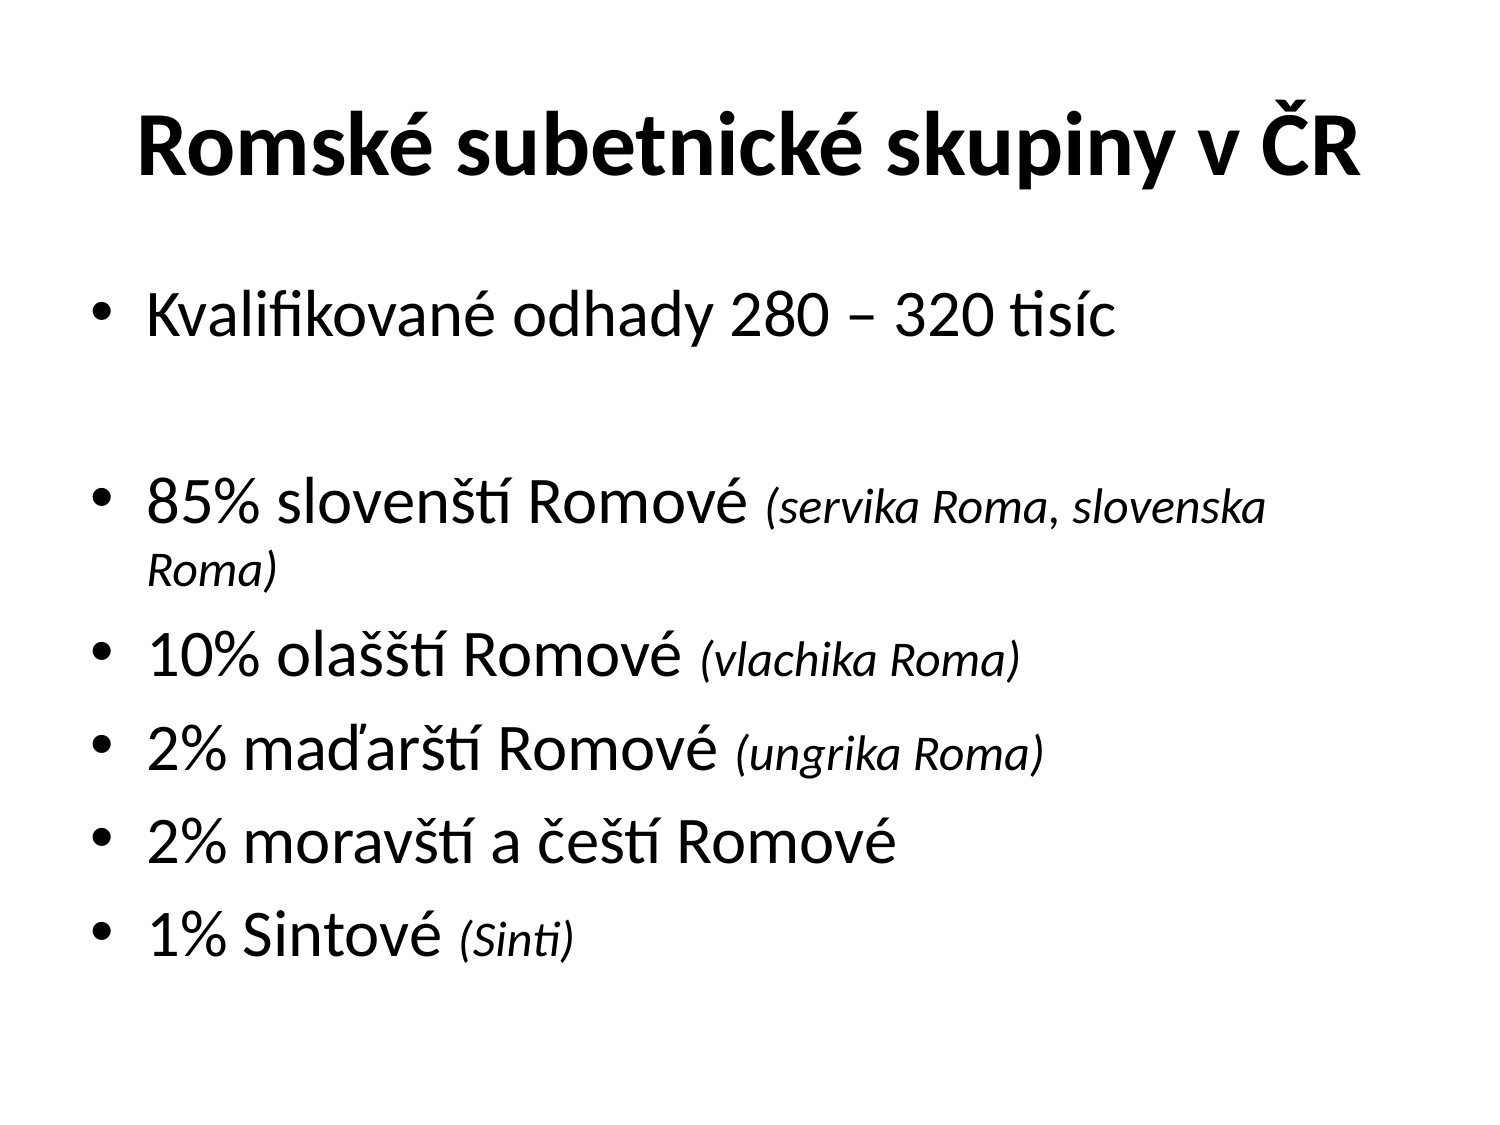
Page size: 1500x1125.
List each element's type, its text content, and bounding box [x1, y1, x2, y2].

title Romské subetnické skupiny v ČR [75, 45, 1425, 233]
list Kvalifikované odhady 280 – 320 tisíc 85% slovenští Romové (servika Roma, slovenska Roma) 10% olašští Romové (vlachika Roma) 2% maďarští Romové (ungrika Roma) 2% moravští a čeští Romové 1% Sintové (Sinti) [75, 262, 1425, 1005]
